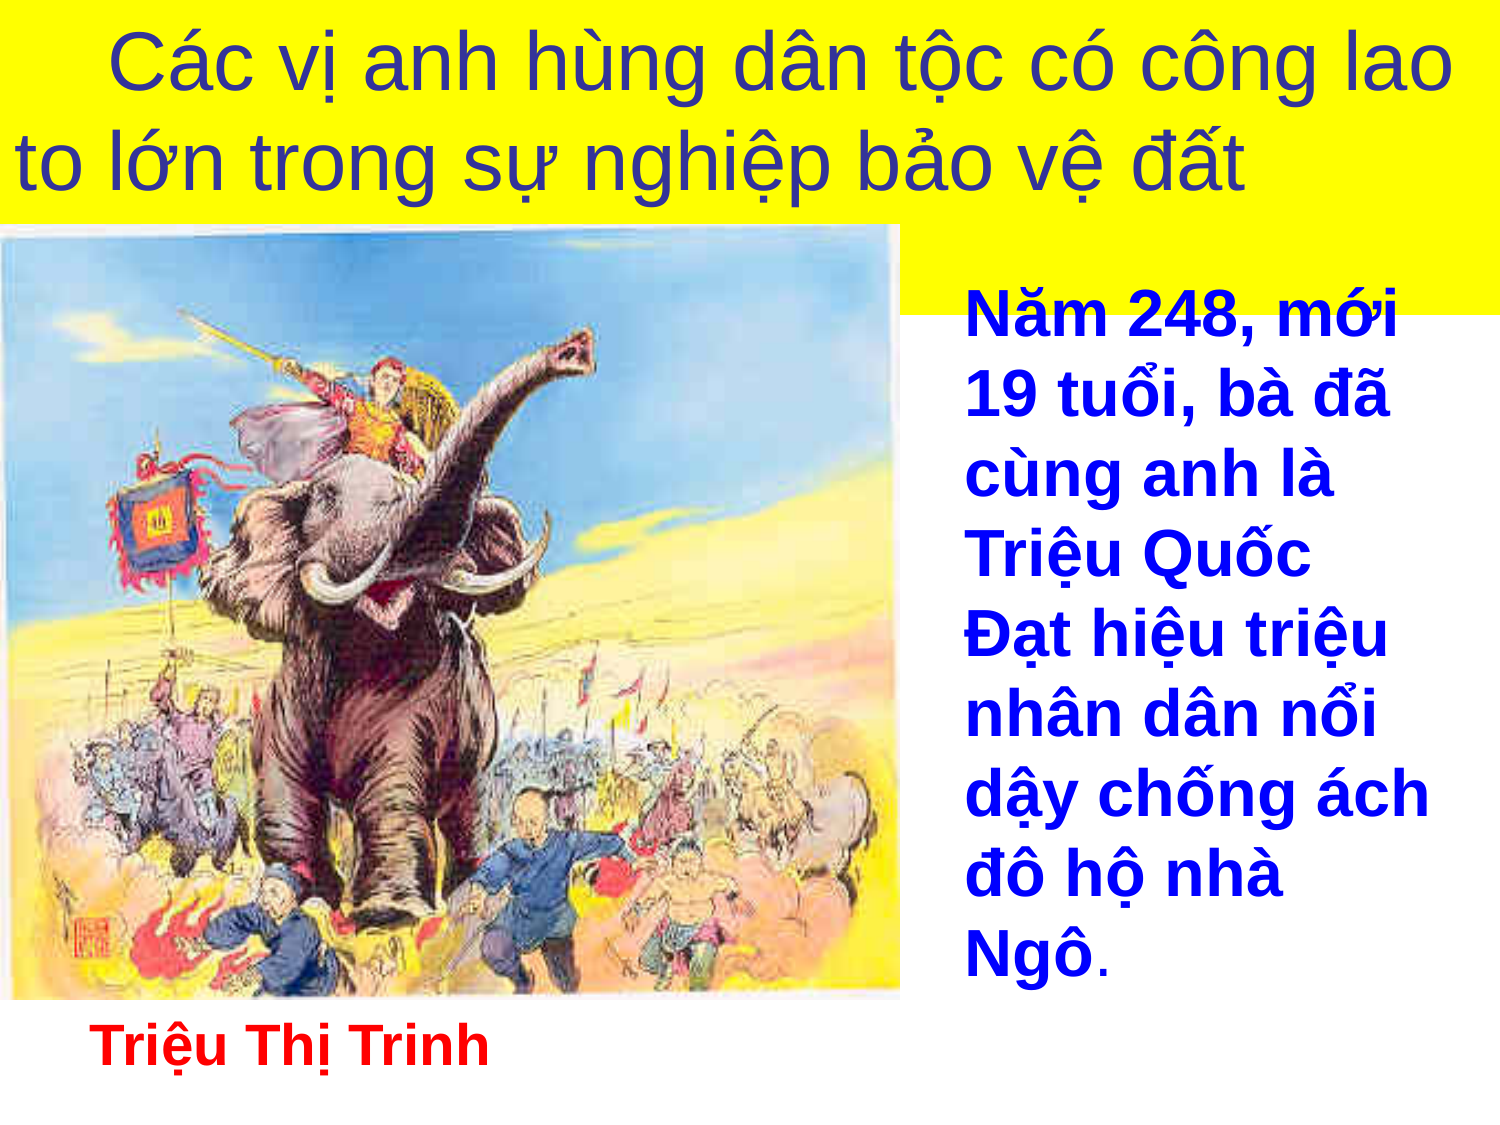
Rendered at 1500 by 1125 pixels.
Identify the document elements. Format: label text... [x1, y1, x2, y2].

picture [0, 224, 901, 1001]
text_box Năm 248, mới 19 tuổi, bà đã cùng anh là Triệu Quốc Đạt hiệu triệu nhân dân nổi dậy chống ách đô hộ nhà Ngô. [950, 262, 1450, 997]
text_box Triệu Thị Trinh [74, 1009, 603, 1085]
text_box Các vị anh hùng dân tộc có công lao to lớn trong sự nghiệp bảo vệ đất nước: [0, 0, 1500, 315]
